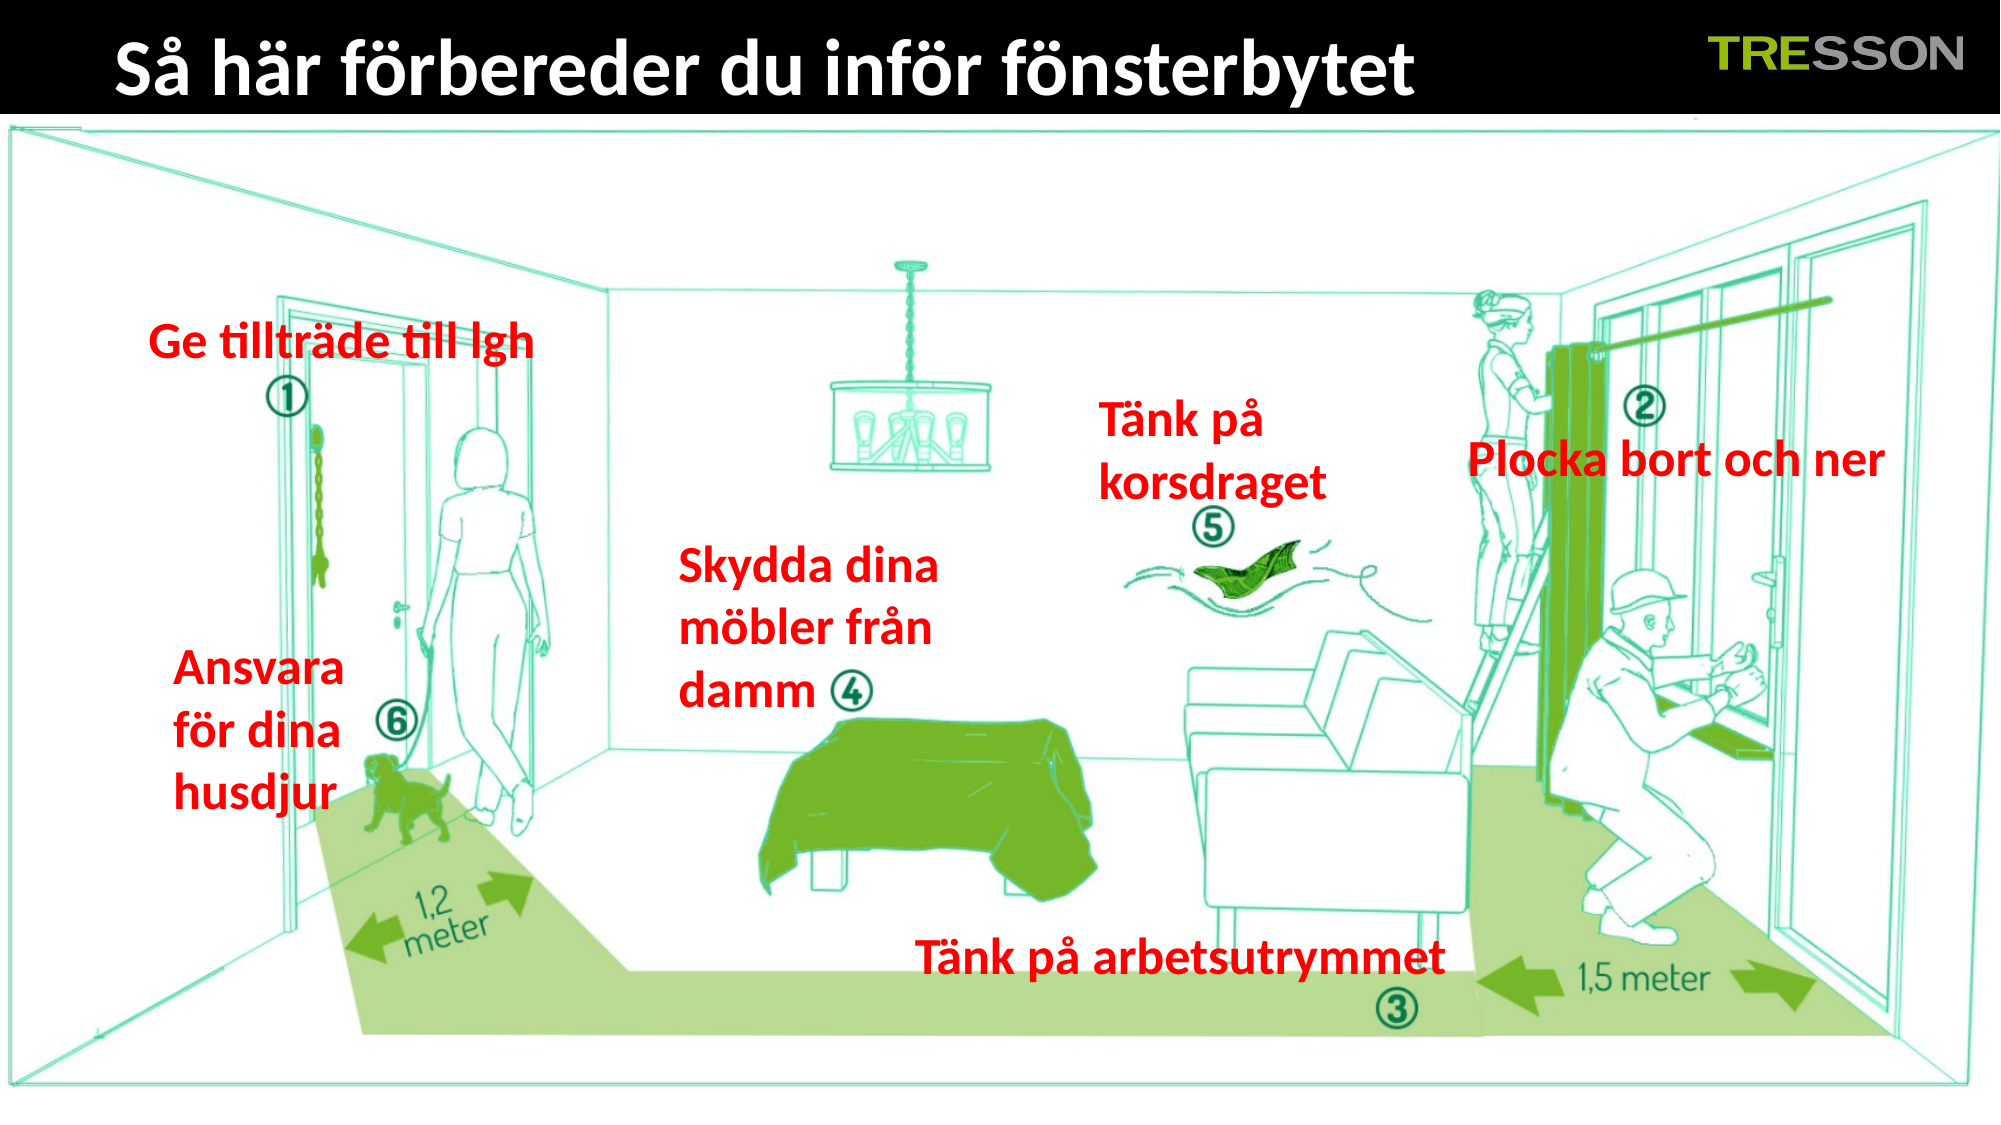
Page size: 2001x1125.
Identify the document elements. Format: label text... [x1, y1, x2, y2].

picture [1708, 36, 1963, 70]
picture [0, 114, 2000, 1125]
title Så här förbereder du inför fönsterbytet [99, 18, 1825, 114]
